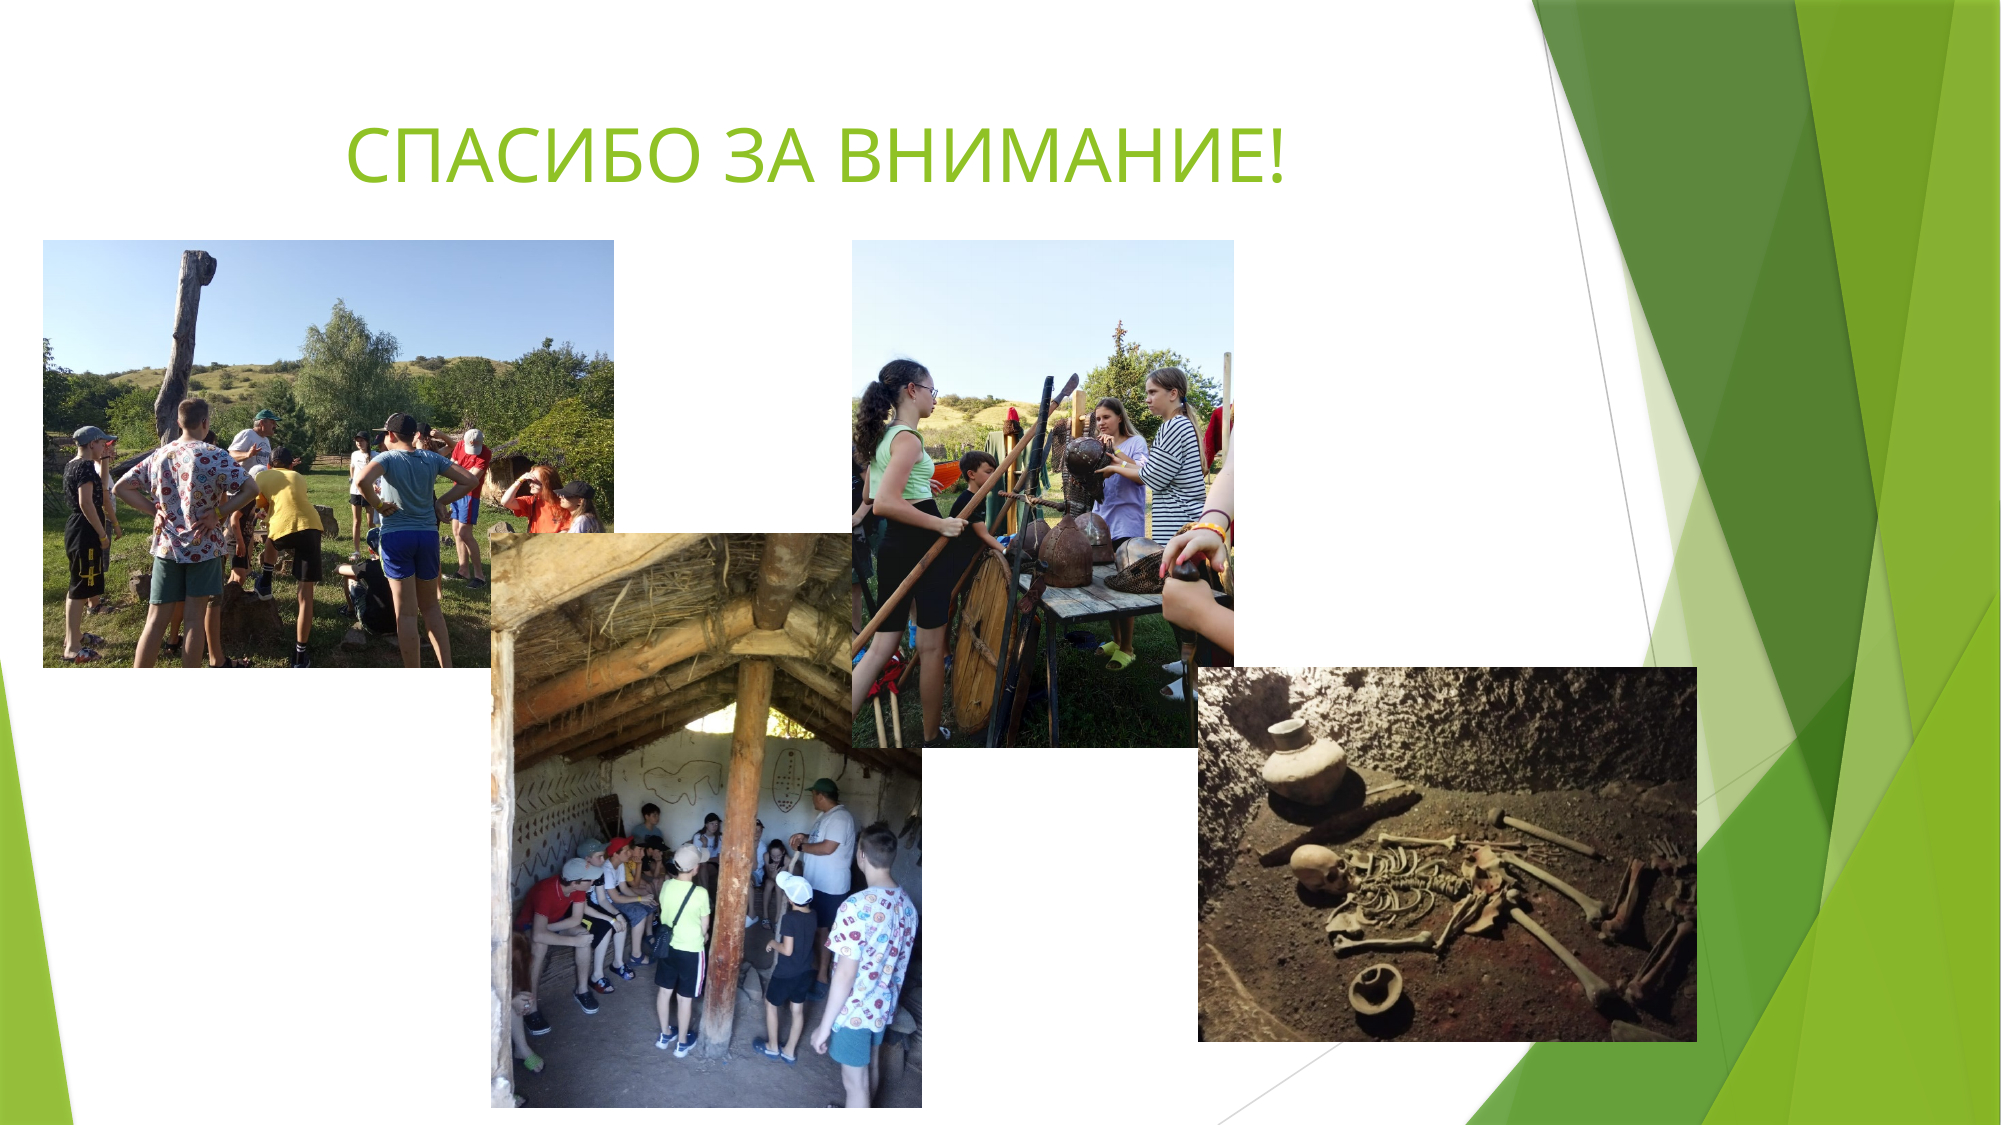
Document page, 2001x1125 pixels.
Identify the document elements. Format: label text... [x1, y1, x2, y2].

picture [490, 239, 1698, 1108]
title СПАСИБО ЗА ВНИМАНИЕ! [111, 99, 1522, 317]
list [42, 239, 614, 669]
